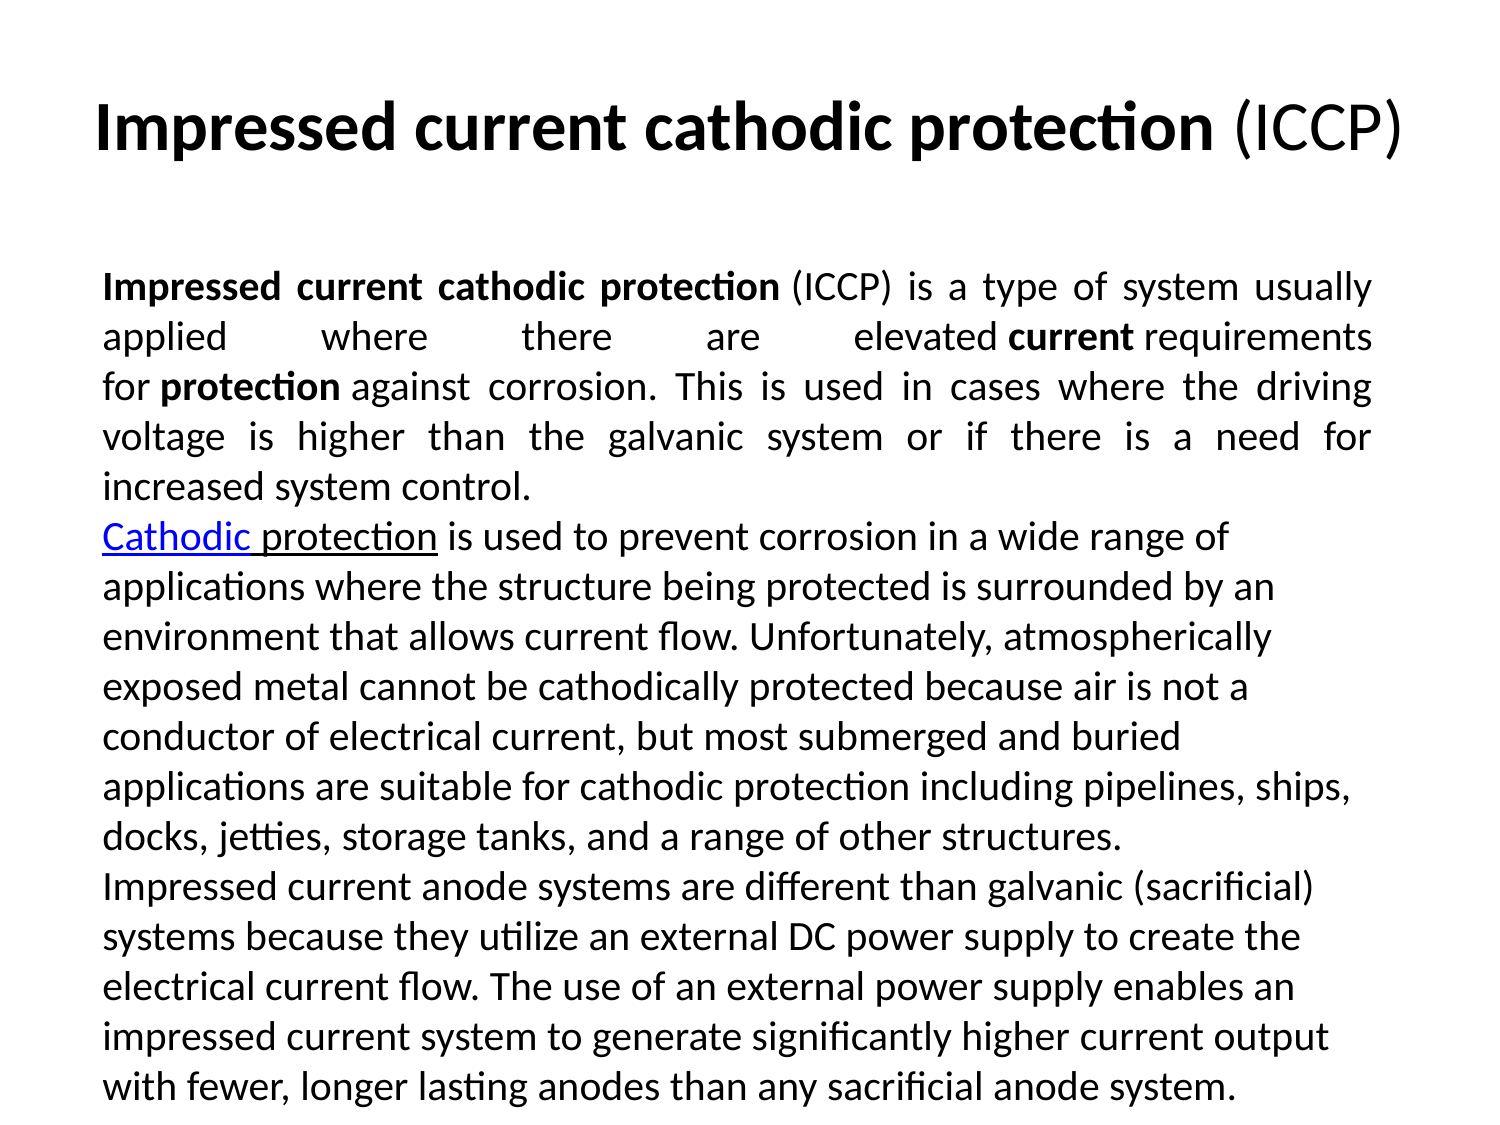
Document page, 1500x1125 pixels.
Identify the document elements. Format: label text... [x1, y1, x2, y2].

text_box Impressed current cathodic protection (ICCP) is a type of system usually applied where there are elevated current requirements for protection against corrosion. This is used in cases where the driving voltage is higher than the galvanic system or if there is a need for increased system control. Cathodic protection is used to prevent corrosion in a wide range of applications where the structure being protected is surrounded by an environment that allows current flow. Unfortunately, atmospherically exposed metal cannot be cathodically protected because air is not a conductor of electrical current, but most submerged and buried applications are suitable for cathodic protection including pipelines, ships, docks, jetties, storage tanks, and a range of other structures. Impressed current anode systems are different than galvanic (sacrificial) systems because they utilize an external DC power supply to create the electrical current flow. The use of an external power supply enables an impressed current system to generate significantly higher current output with fewer, longer lasting anodes than any sacrificial anode system. [87, 206, 1388, 1117]
title Impressed current cathodic protection (ICCP) [75, 45, 1425, 200]
